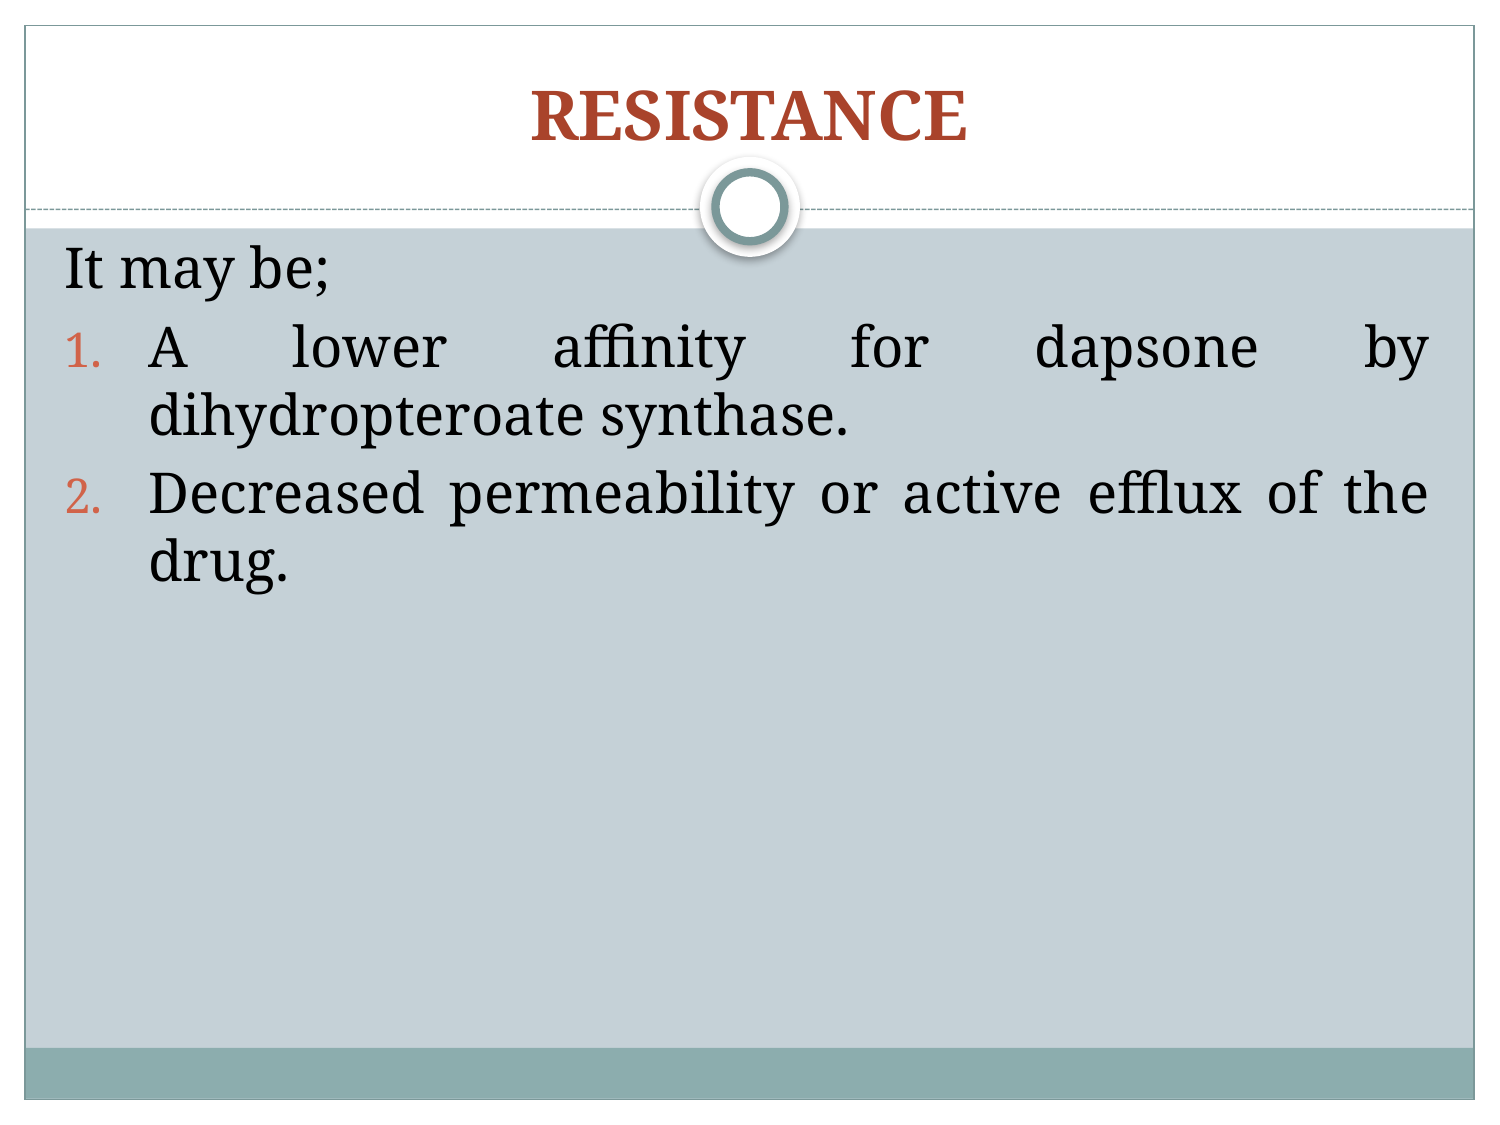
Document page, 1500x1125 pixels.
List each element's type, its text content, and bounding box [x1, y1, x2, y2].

title RESISTANCE [49, 37, 1450, 162]
list It may be; A lower affinity for dapsone by dihydropteroate synthase. Decreased permeability or active efflux of the drug. [49, 224, 1445, 1100]
